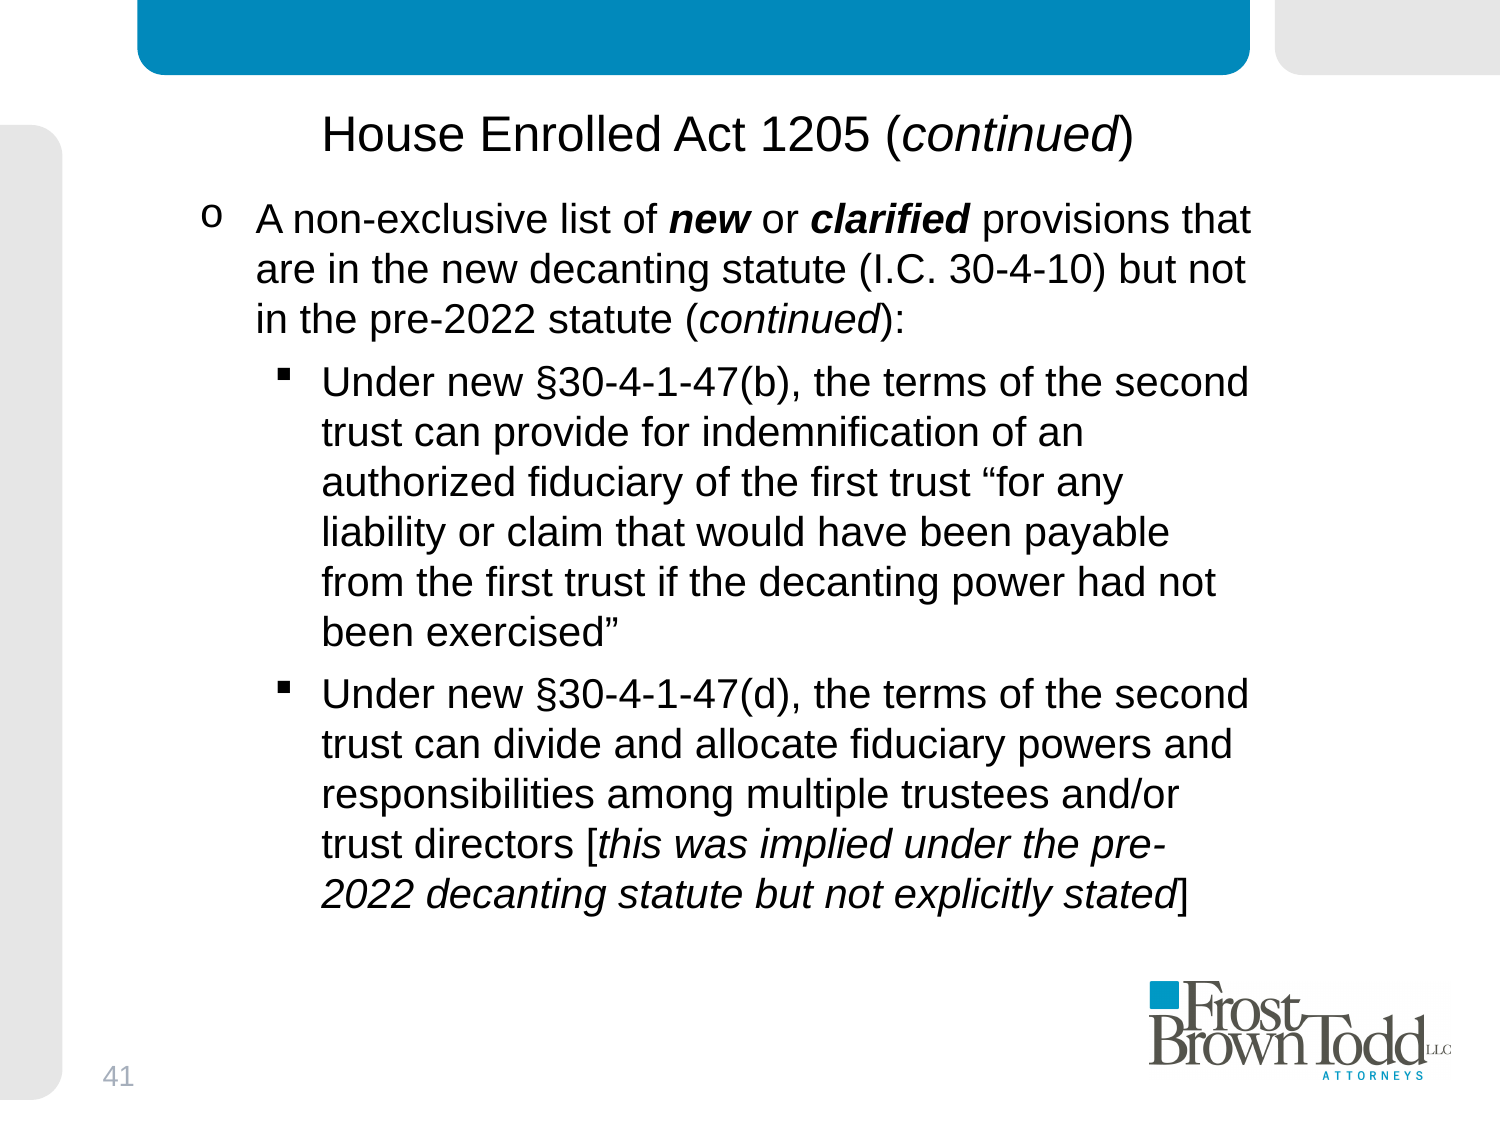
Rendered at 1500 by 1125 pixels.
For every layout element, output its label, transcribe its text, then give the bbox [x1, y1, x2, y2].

slide_number 41 [0, 1049, 151, 1125]
list A non-exclusive list of new or clarified provisions that are in the new decanting statute (I.C. 30-4-10) but not in the pre-2022 statute (continued): Under new §30-4-1-47(b), the terms of the second trust can provide for indemnification of an authorized fiduciary of the first trust “for any liability or claim that would have been payable from the first trust if the decanting power had not been exercised” Under new §30-4-1-47(d), the terms of the second trust can divide and allocate fiduciary powers and responsibilities among multiple trustees and/or trust directors [this was implied under the pre-2022 decanting statute but not explicitly stated] [184, 184, 1273, 976]
title House Enrolled Act 1205 (continued) [152, 56, 1304, 207]
picture [1149, 981, 1451, 1080]
